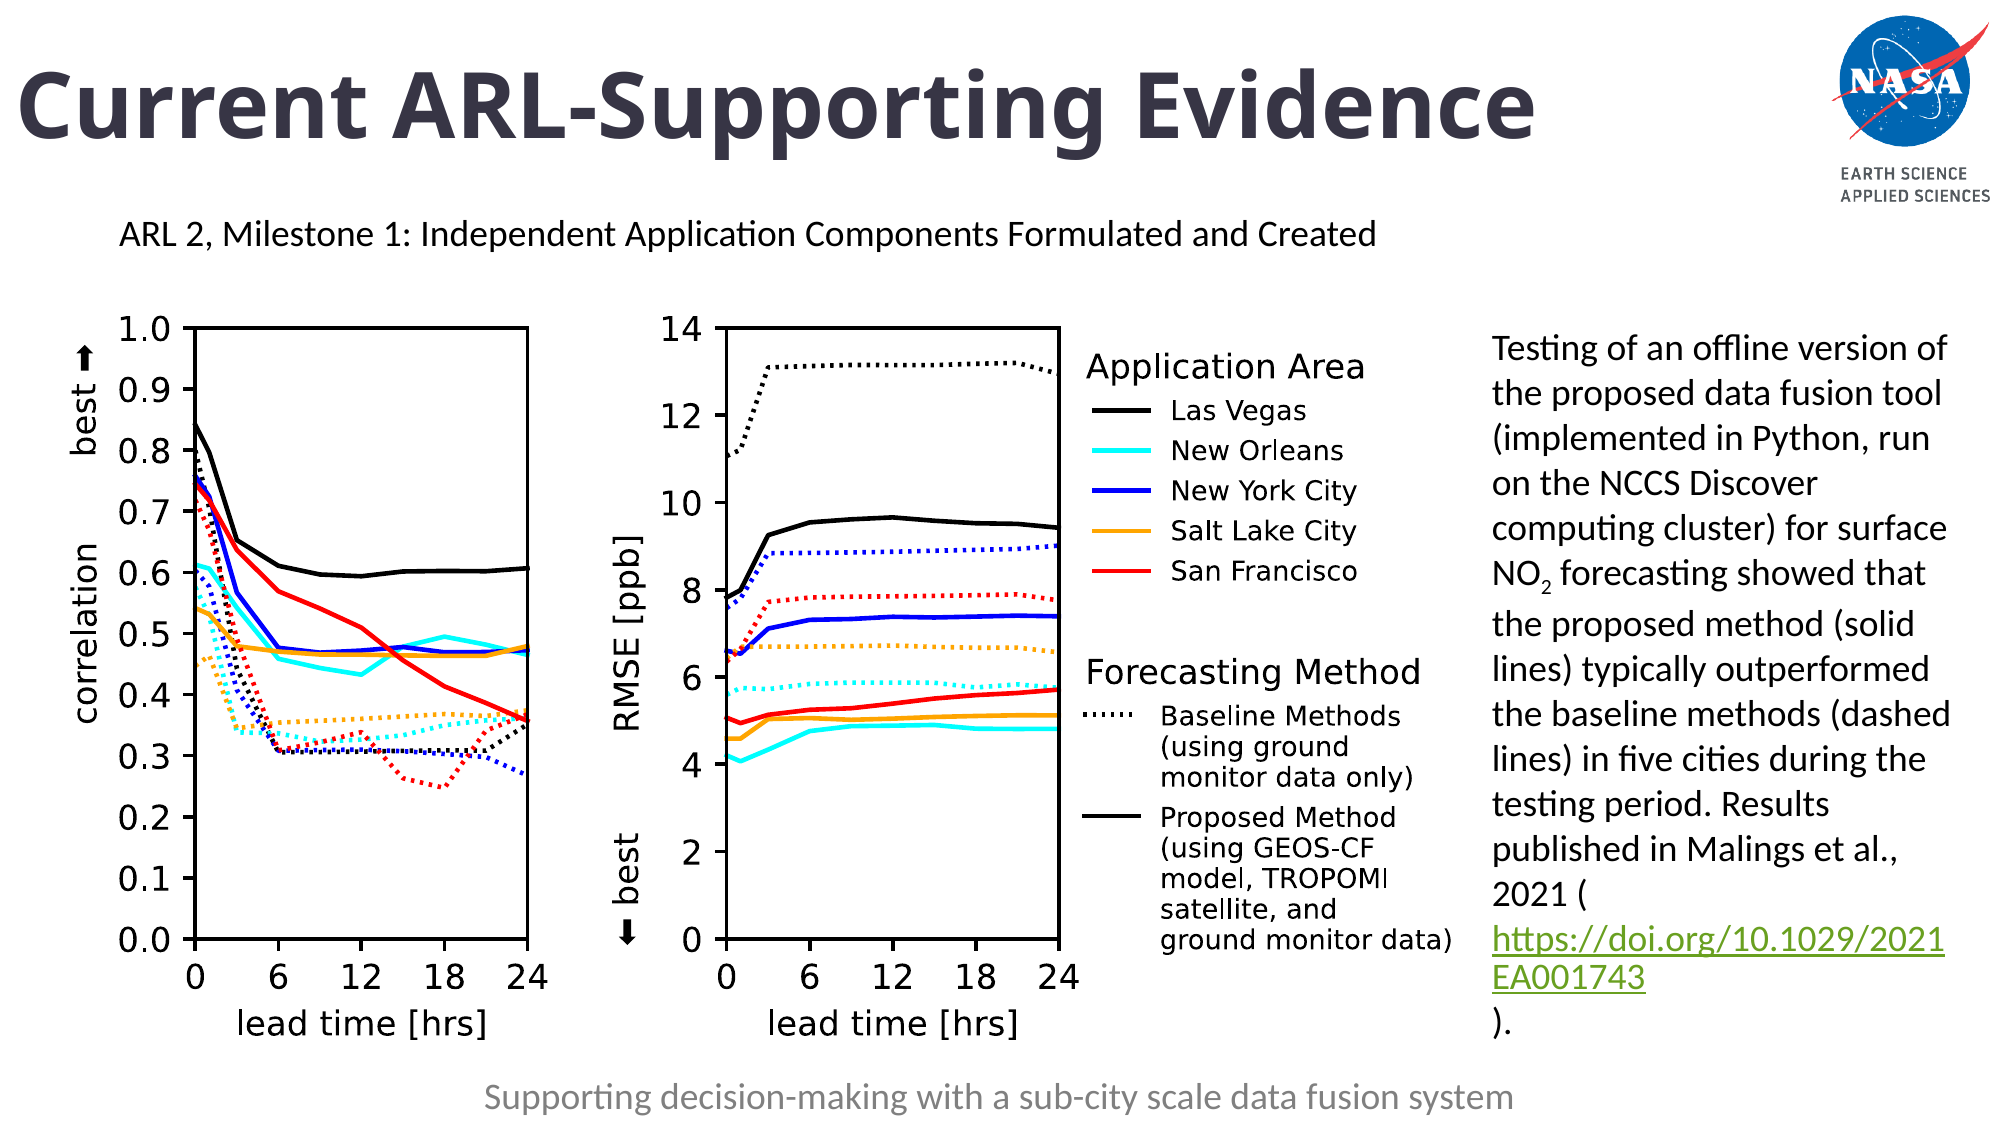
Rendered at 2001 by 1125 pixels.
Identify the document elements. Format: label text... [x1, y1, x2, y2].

title Current ARL-Supporting Evidence [0, 0, 2000, 218]
picture [1831, 15, 1990, 202]
text_box Supporting decision-making with a sub-city scale data fusion system [0, 1064, 2000, 1125]
text_box ARL 2, Milestone 1: Independent Application Components Formulated and Created [104, 201, 1658, 262]
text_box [69, 315, 1451, 1041]
text_box Testing of an offline version of the proposed data fusion tool (implemented in Python, run on the NCCS Discover computing cluster) for surface NO2 forecasting showed that the proposed method (solid lines) typically outperformed the baseline methods (dashed lines) in five cities during the testing period. Results published in Malings et al., 2021 (https://doi.org/10.1029/2021EA001743). [1477, 315, 1973, 1012]
